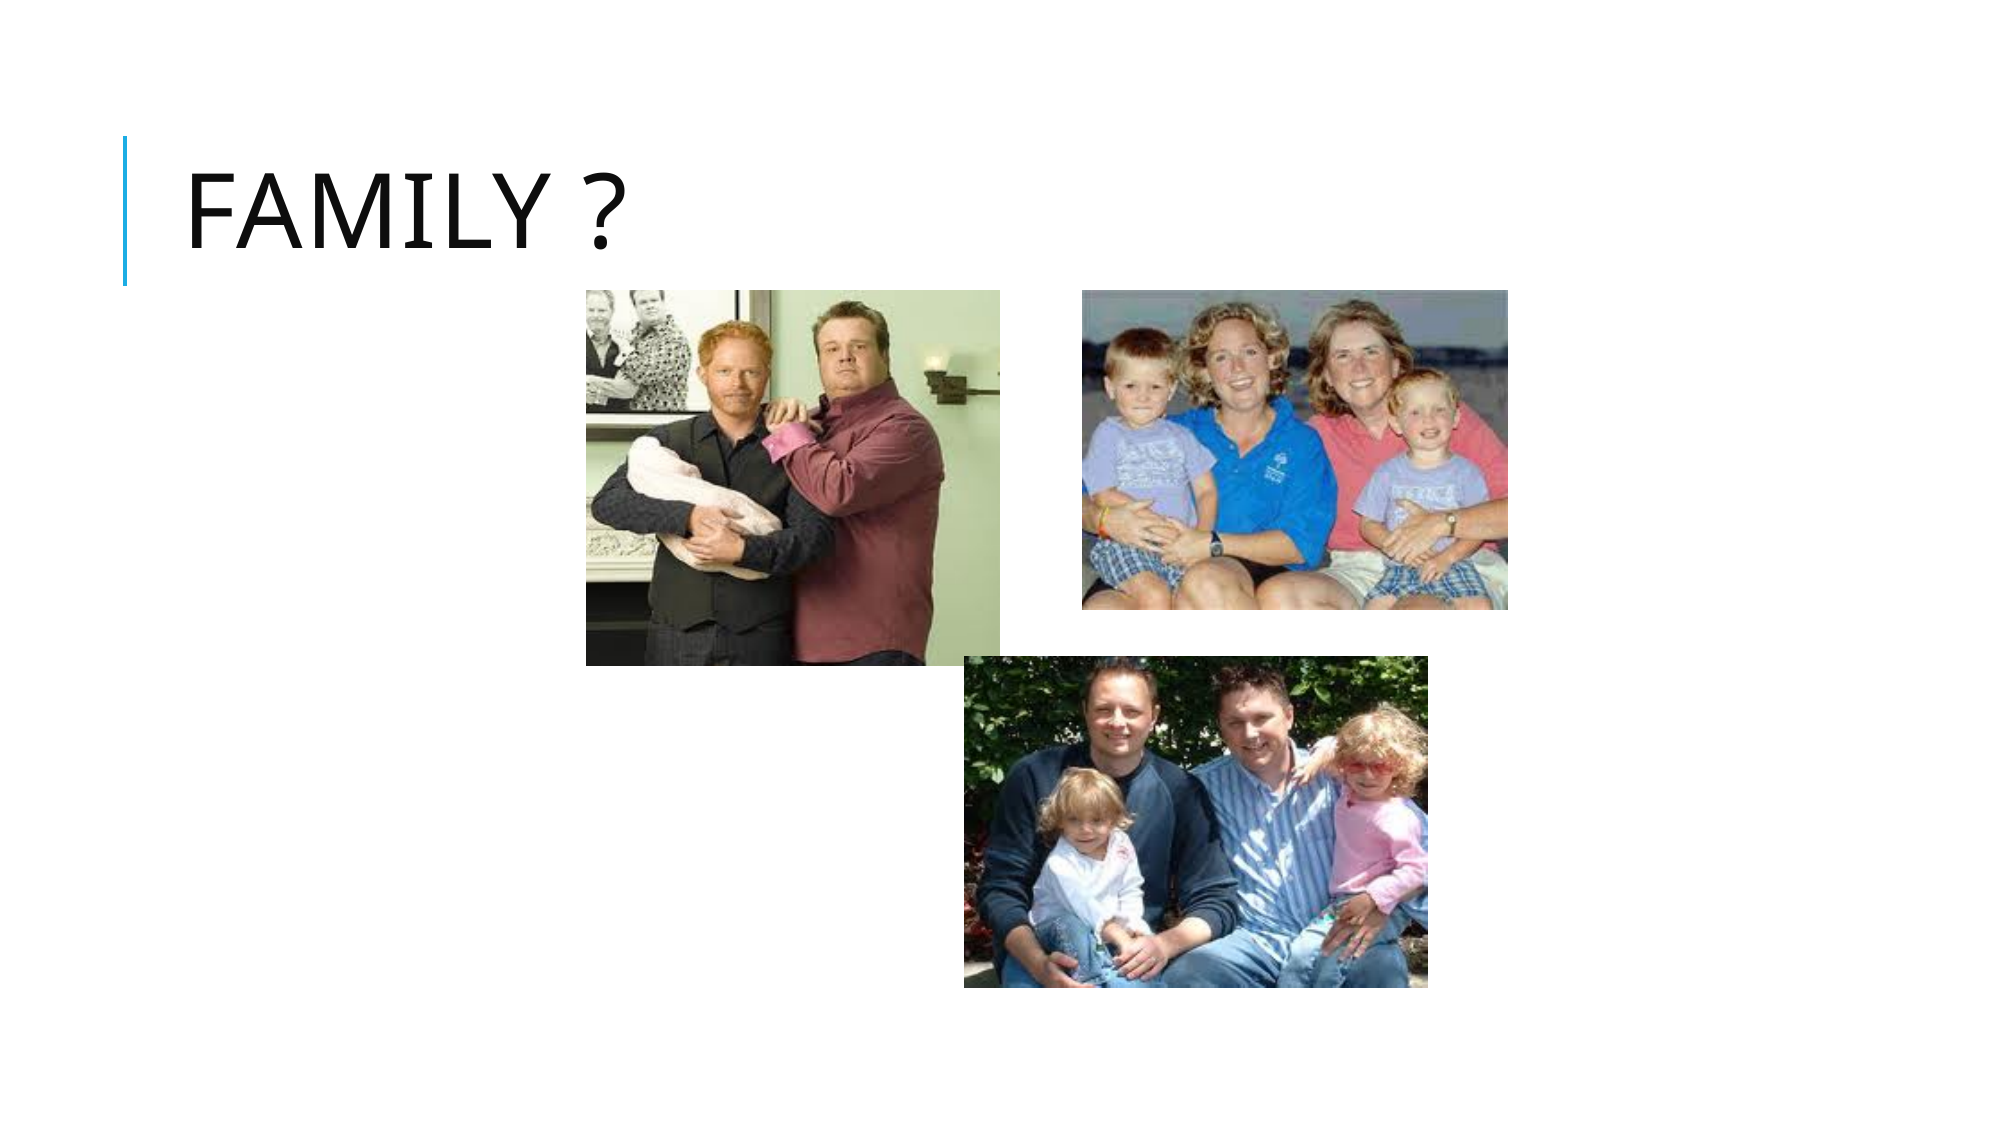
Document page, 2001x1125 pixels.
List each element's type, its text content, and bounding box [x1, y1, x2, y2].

picture [964, 656, 1429, 988]
title Family ? [168, 96, 1763, 342]
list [586, 290, 1001, 667]
picture [1082, 290, 1509, 610]
